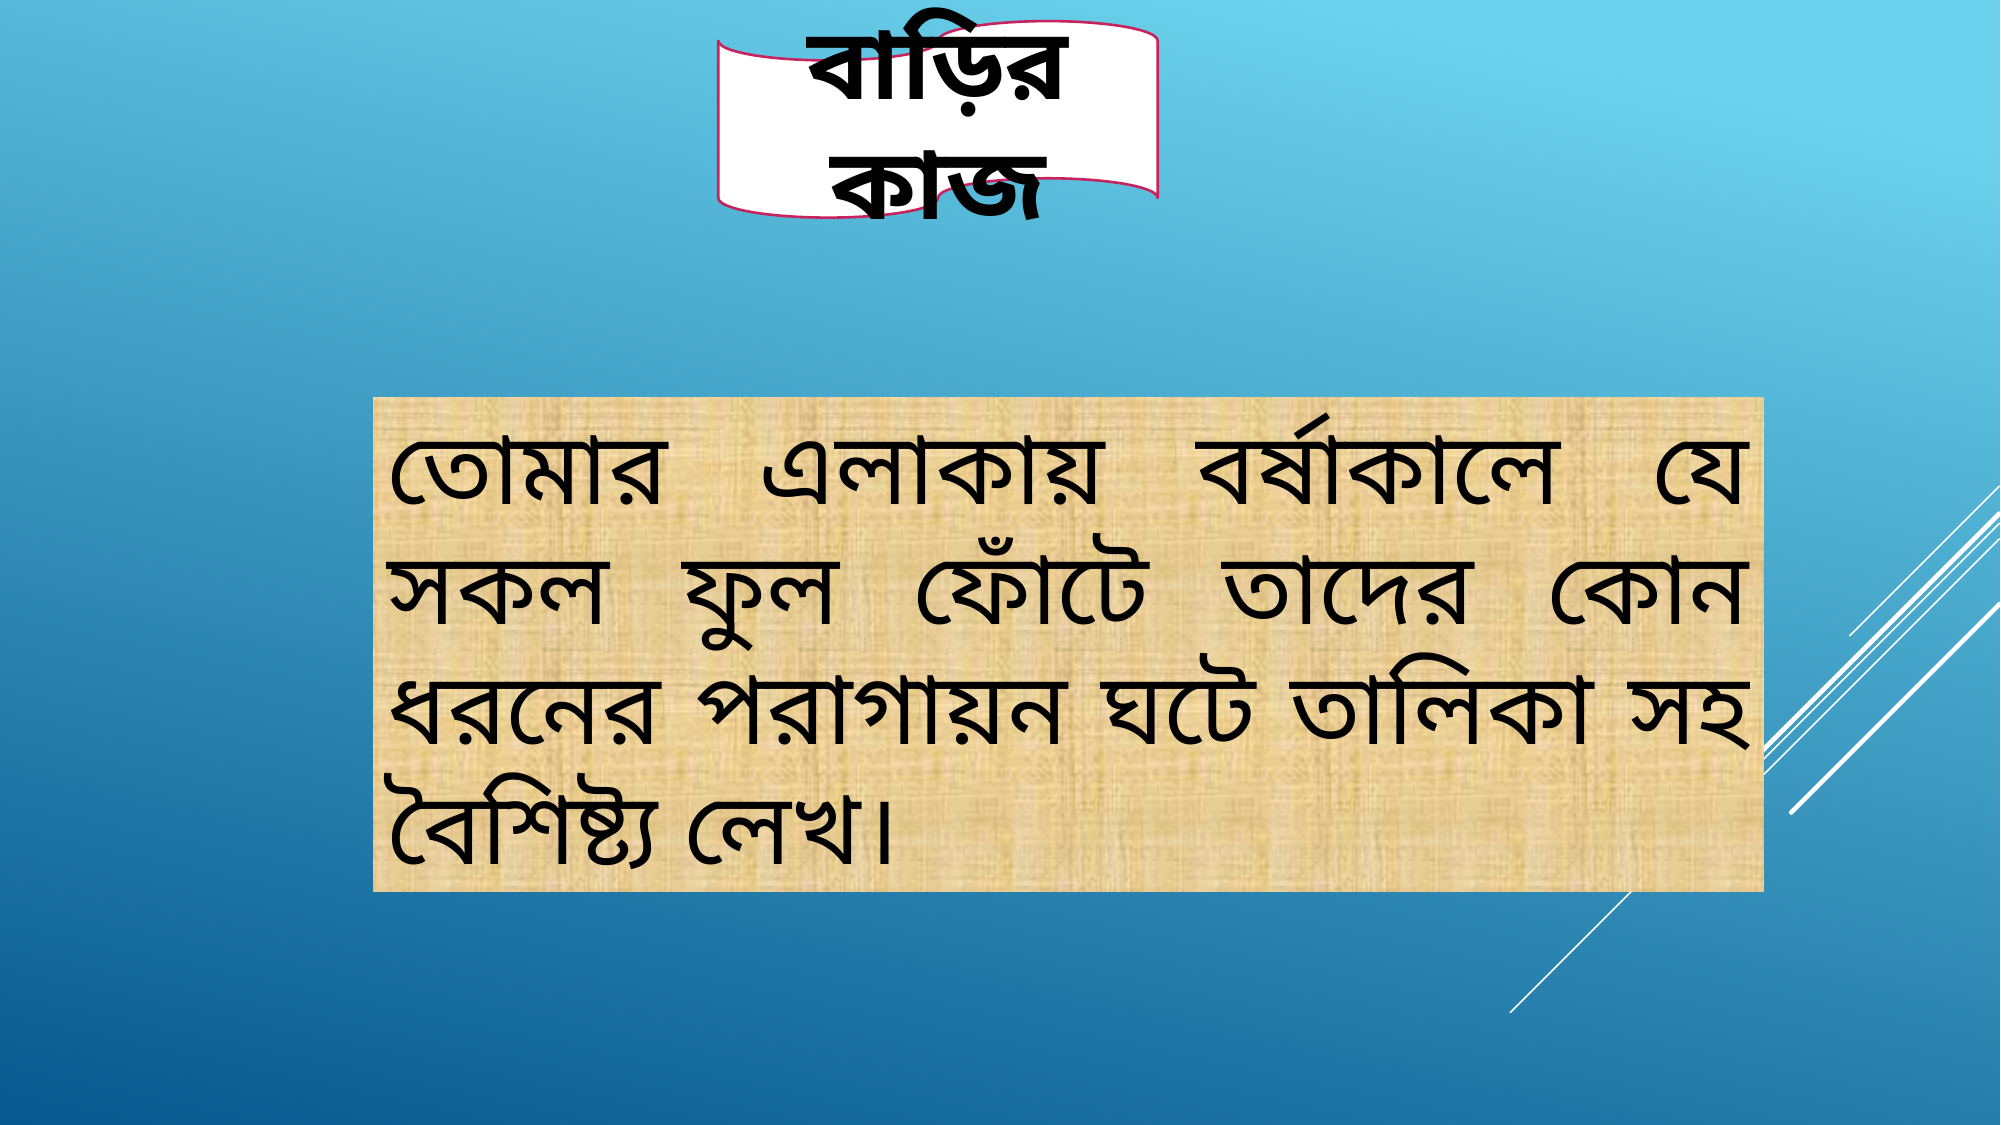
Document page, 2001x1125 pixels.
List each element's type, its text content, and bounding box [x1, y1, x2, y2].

text_box বাড়ির কাজ [716, 19, 1160, 219]
text_box তোমার এলাকায় বর্ষাকালে যে সকল ফুল ফোঁটে তাদের কোন ধরনের পরাগায়ন ঘটে তালিকা সহ বৈশিষ্ট্য লেখ। [373, 397, 1764, 892]
